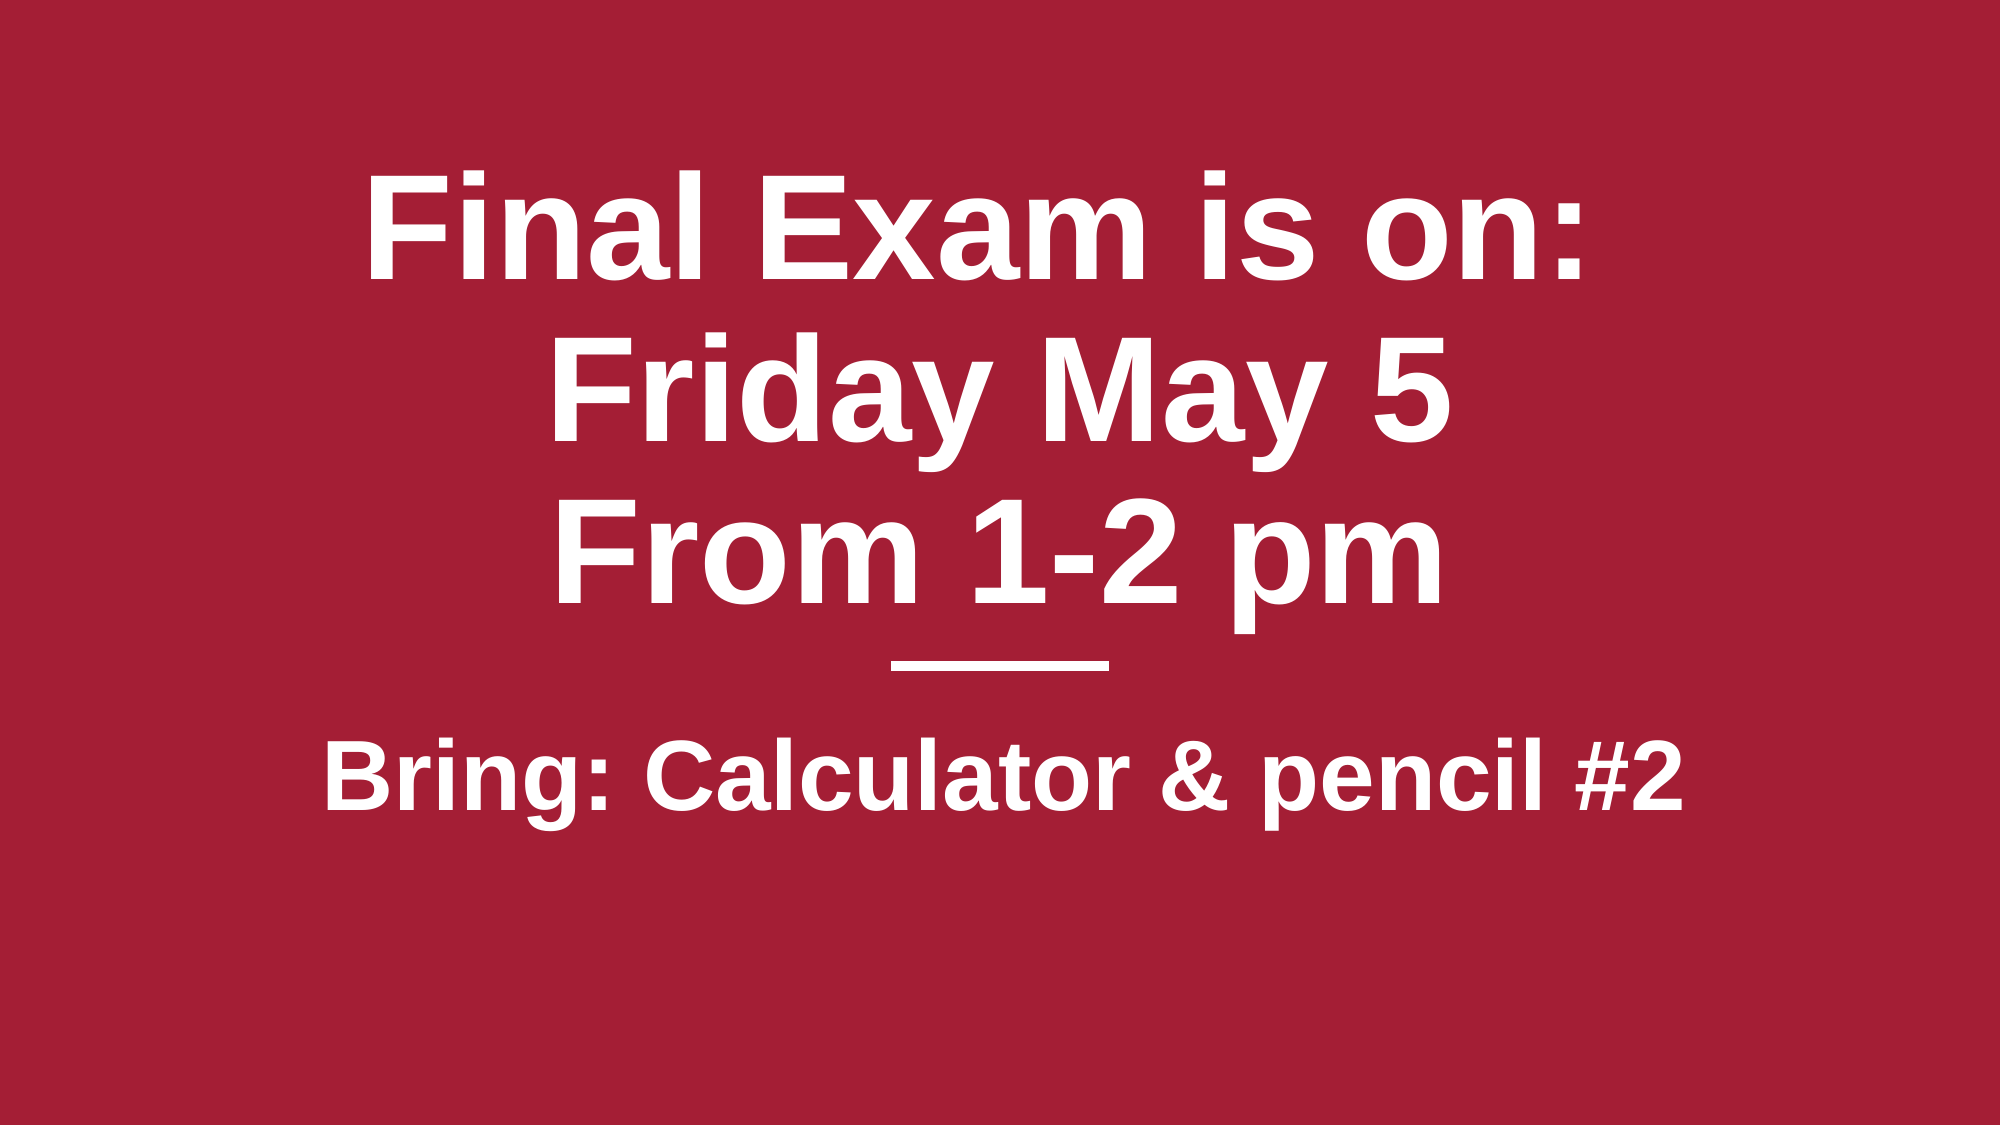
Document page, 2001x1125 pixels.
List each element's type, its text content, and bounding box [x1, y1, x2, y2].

title Final Exam is on: Friday May 5 From 1-2 pm [99, 112, 1901, 644]
subtitle Bring: Calculator & pencil #2 [99, 716, 1901, 853]
